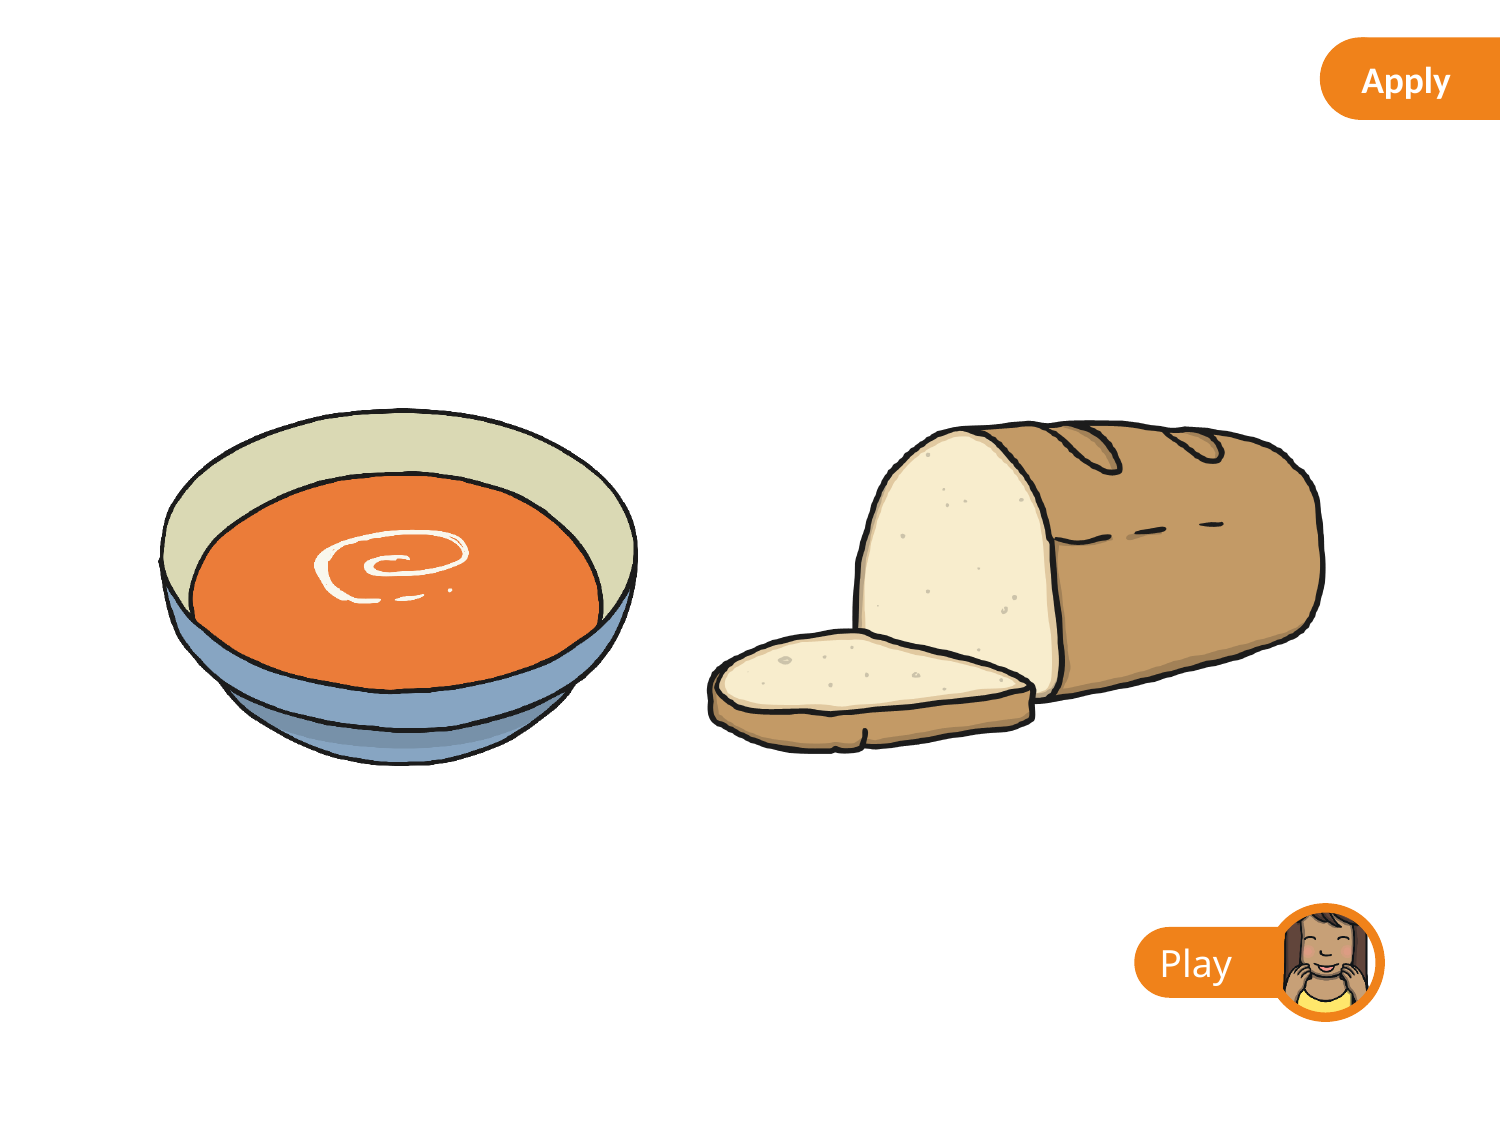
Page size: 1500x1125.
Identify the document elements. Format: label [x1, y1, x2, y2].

text_box [1134, 907, 1381, 1018]
text_box [1319, 36, 1500, 121]
picture [158, 408, 638, 767]
picture [706, 420, 1326, 755]
